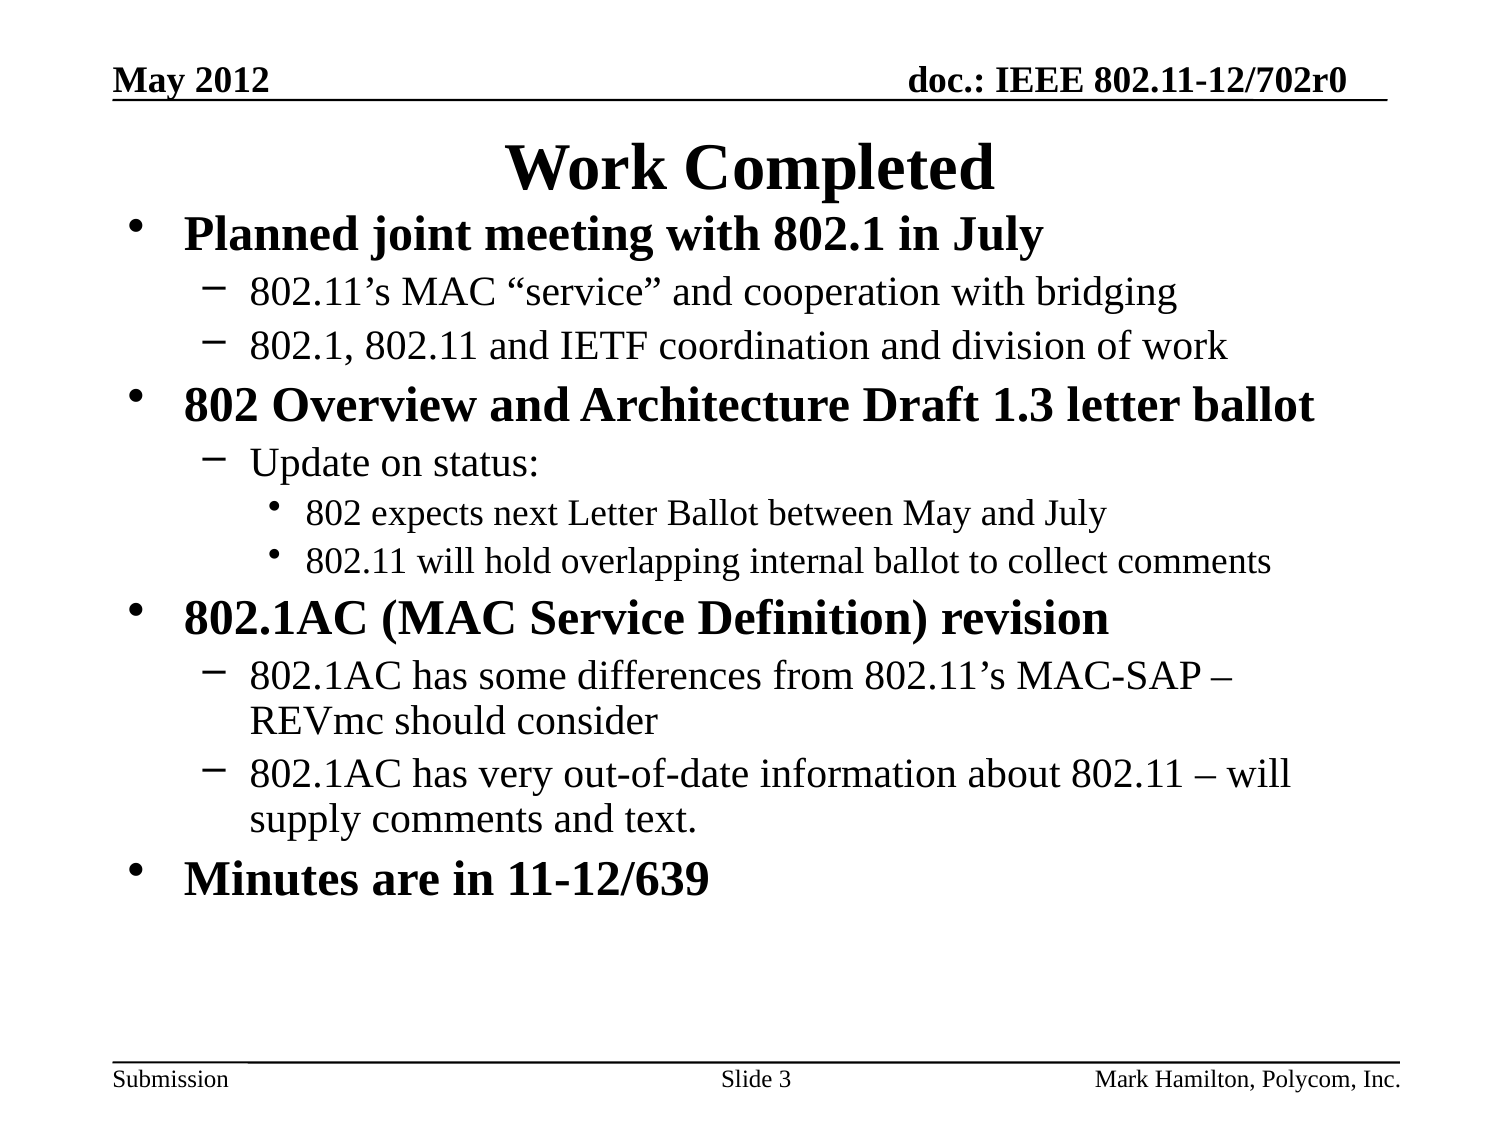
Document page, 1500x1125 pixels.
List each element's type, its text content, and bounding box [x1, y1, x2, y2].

list Planned joint meeting with 802.1 in July 802.11’s MAC “service” and cooperation with bridging 802.1, 802.11 and IETF coordination and division of work 802 Overview and Architecture Draft 1.3 letter ballot Update on status: 802 expects next Letter Ballot between May and July 802.11 will hold overlapping internal ballot to collect comments 802.1AC (MAC Service Definition) revision 802.1AC has some differences from 802.11’s MAC-SAP – REVmc should consider 802.1AC has very out-of-date information about 802.11 – will supply comments and text. Minutes are in 11-12/639 [112, 199, 1388, 938]
slide_number Slide 3 [712, 1061, 800, 1093]
title Work Completed [112, 112, 1388, 199]
footer Mark Hamilton, Polycom, Inc. [1090, 1061, 1402, 1093]
